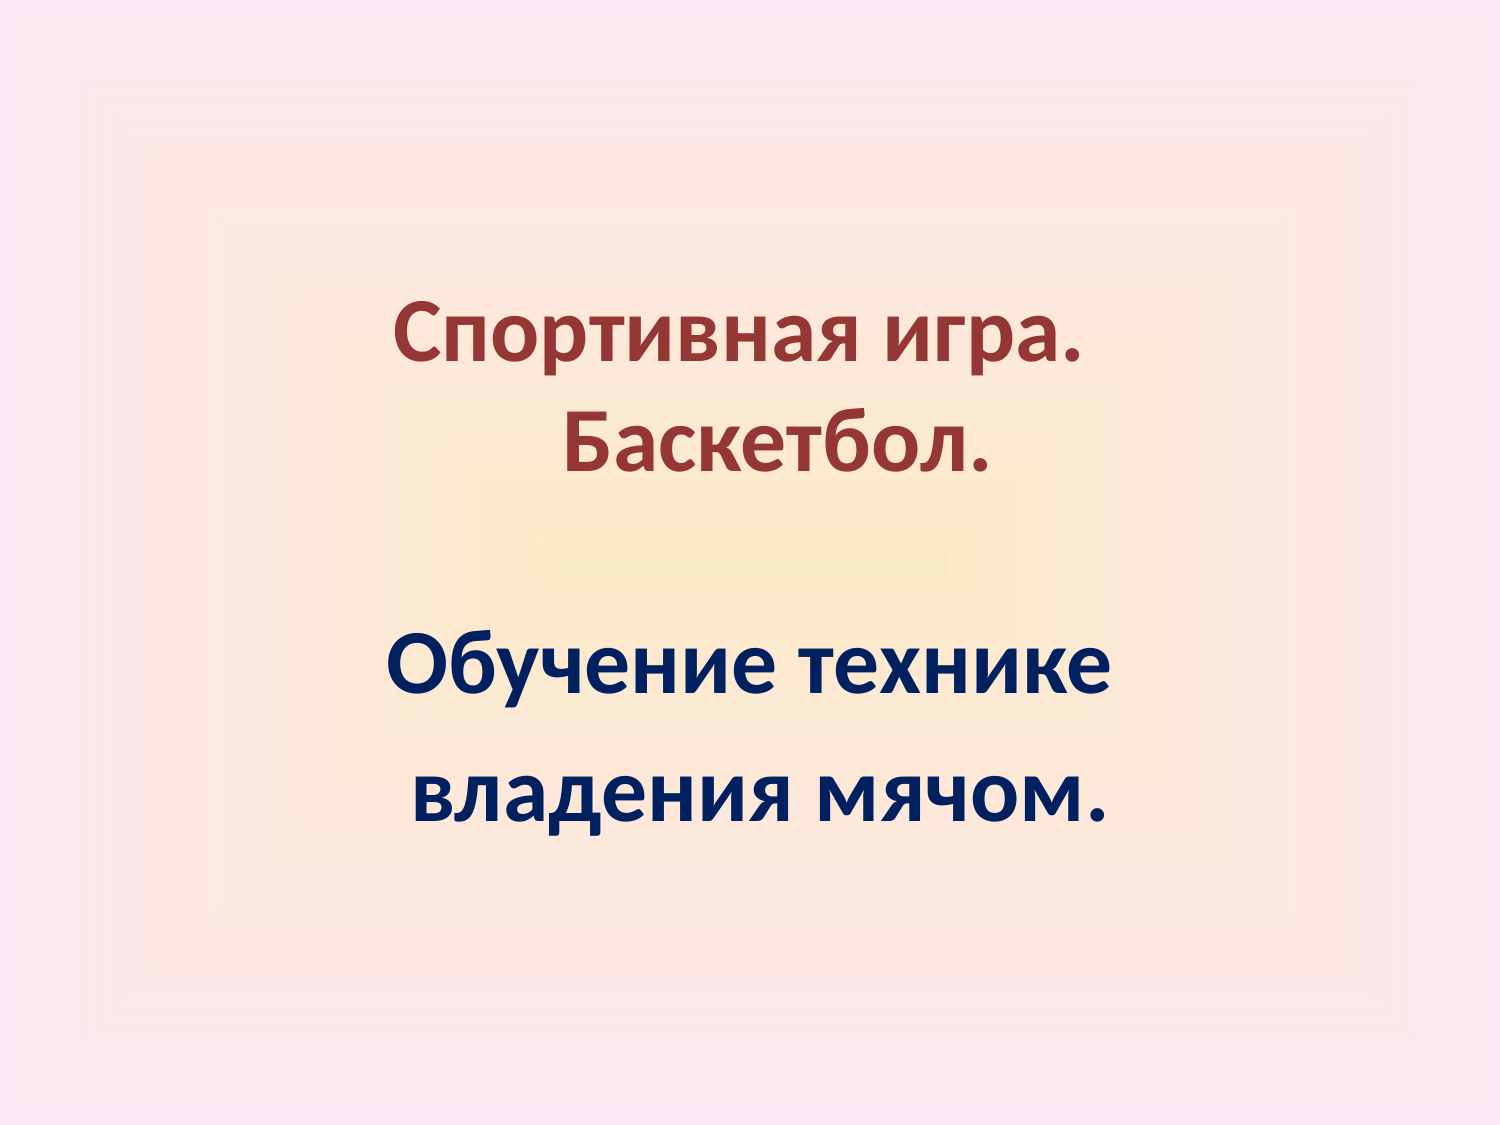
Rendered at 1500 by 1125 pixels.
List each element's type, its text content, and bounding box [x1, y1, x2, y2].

list Спортивная игра. Баскетбол. Обучение технике владения мячом. [75, 262, 1425, 1005]
